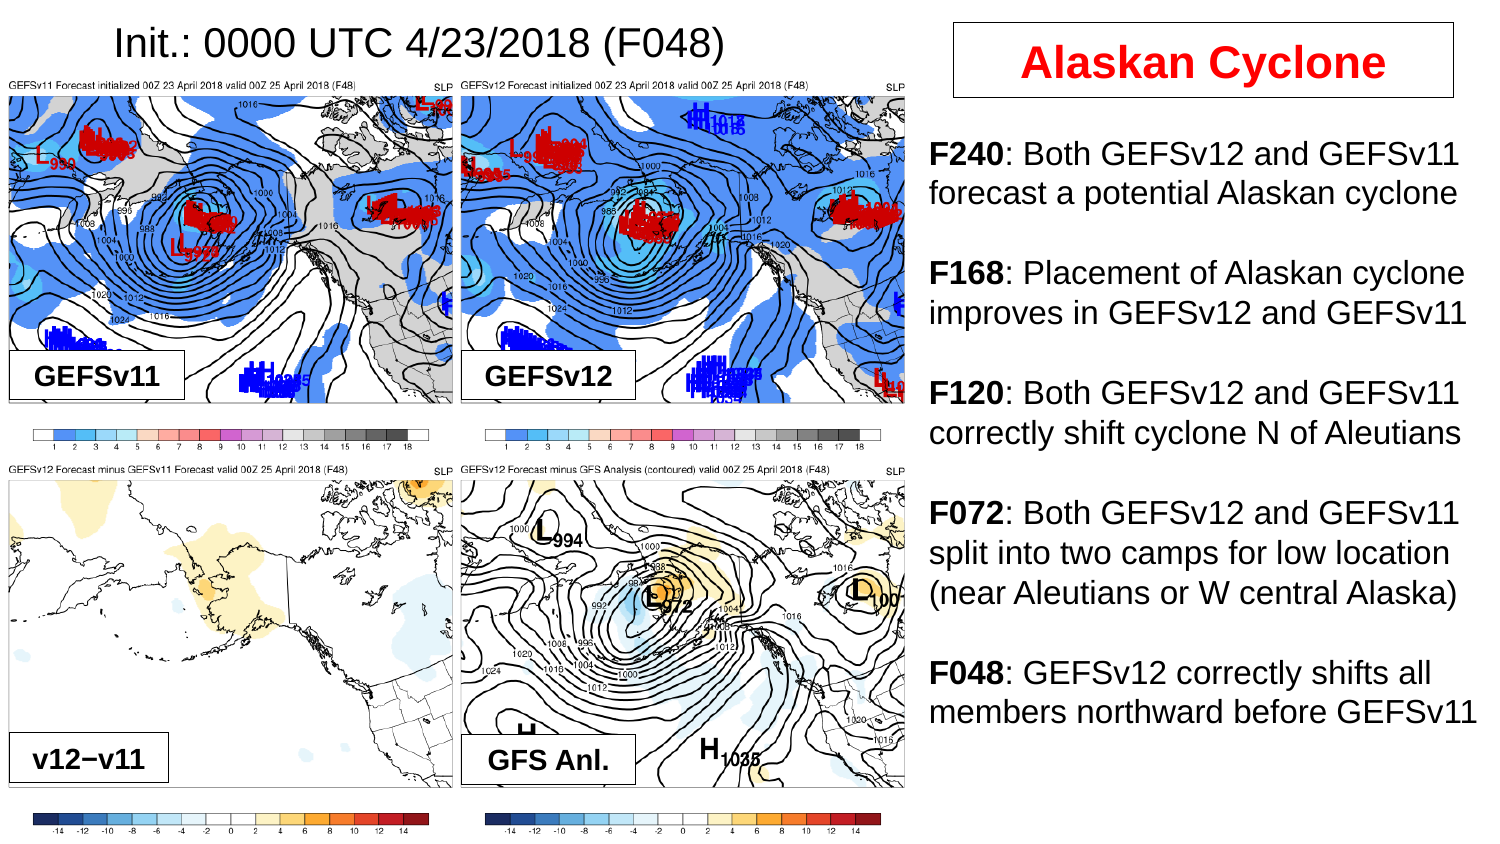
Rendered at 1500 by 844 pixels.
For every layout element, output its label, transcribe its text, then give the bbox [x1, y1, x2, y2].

picture [8, 80, 905, 834]
text_box F240: Both GEFSv12 and GEFSv11 forecast a potential Alaskan cyclone F168: Placement of Alaskan cyclone improves in GEFSv12 and GEFSv11 F120: Both GEFSv12 and GEFSv11 correctly shift cyclone N of Aleutians F072: Both GEFSv12 and GEFSv11 split into two camps for low location (near Aleutians or W central Alaska) F048: GEFSv12 correctly shifts all members northward before GEFSv11 [908, 121, 1500, 844]
text_box Alaskan Cyclone [953, 22, 1454, 98]
text_box Init.: 0000 UTC 4/23/2018 (F048) [70, 5, 779, 76]
